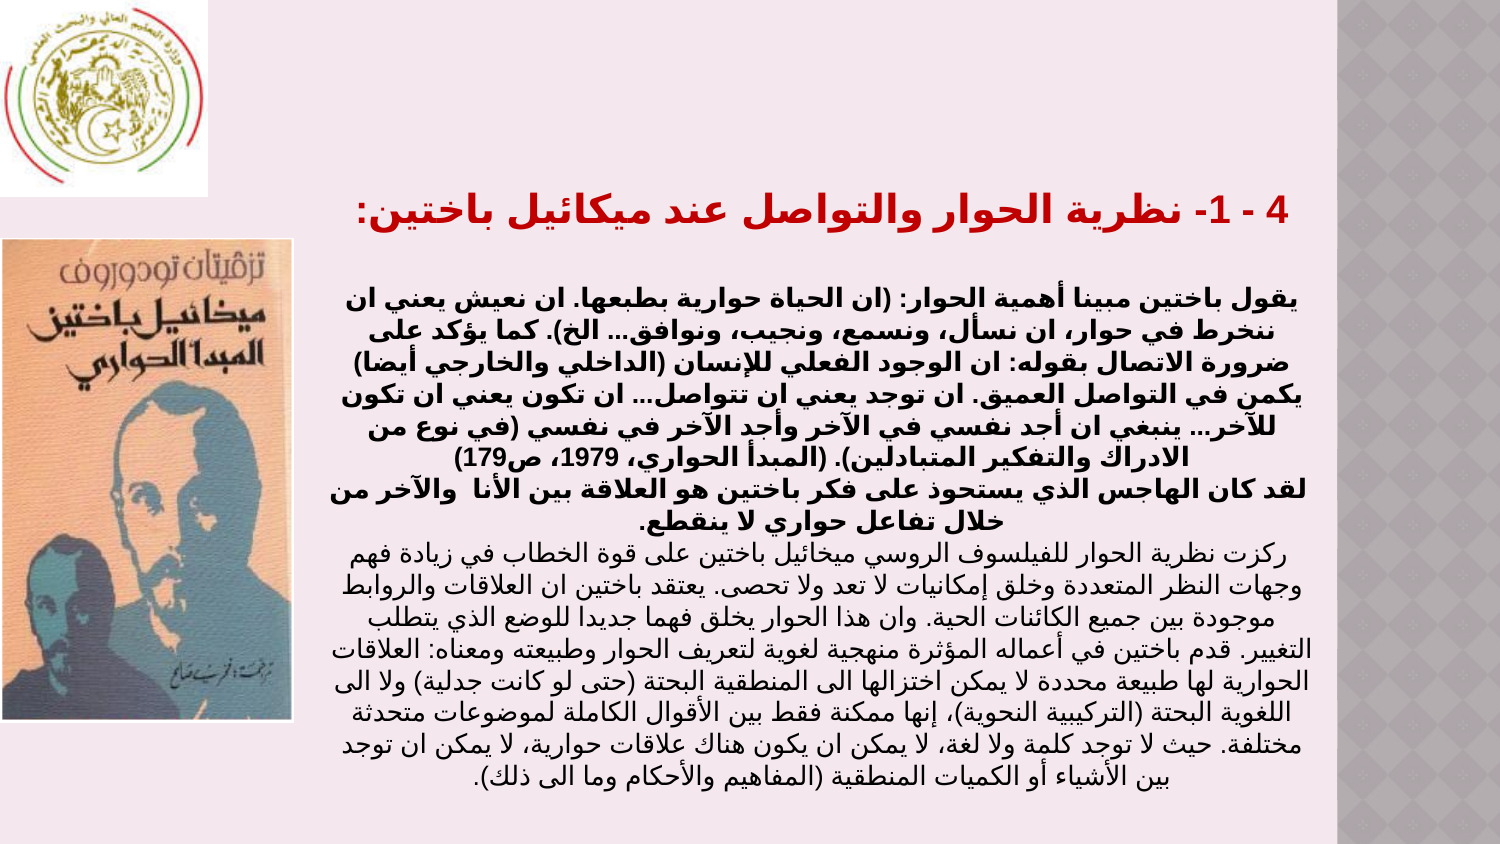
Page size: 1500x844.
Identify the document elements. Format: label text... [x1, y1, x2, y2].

title 4 - 1- نظرية الحوار والتواصل عند ميكائيل باختين: يقول باختين مبينا أهمية الحوار: (ان الحياة حوارية بطبعها. ان نعيش يعني ان ننخرط في حوار، ان نسأل، ونسمع، ونجيب، ونوافق... الخ). كما يؤكد على ضرورة الاتصال بقوله: ان الوجود الفعلي للإنسان (الداخلي والخارجي أيضا) يكمن في التواصل العميق. ان توجد يعني ان تتواصل... ان تكون يعني ان تكون للآخر... ينبغي ان أجد نفسي في الآخر وأجد الآخر في نفسي (في نوع من الادراك والتفكير المتبادلين). (المبدأ الحواري، 1979، ص179) لقد كان الهاجس الذي يستحوذ على فكر باختين هو العلاقة بين الأنا والآخر من خلال تفاعل حواري لا ينقطع. ركزت نظرية الحوار للفيلسوف الروسي ميخائيل باختين على قوة الخطاب في زيادة فهم وجهات النظر المتعددة وخلق إمكانيات لا تعد ولا تحصى. يعتقد باختين ان العلاقات والروابط موجودة بين جميع الكائنات الحية. وان هذا الحوار يخلق فهما جديدا للوضع الذي يتطلب التغيير. قدم باختين في أعماله المؤثرة منهجية لغوية لتعريف الحوار وطبيعته ومعناه: العلاقات الحوارية لها طبيعة محددة لا يمكن اختزالها الى المنطقية البحتة (حتى لو كانت جدلية) ولا الى اللغوية البحتة (التركيبية النحوية)، إنها ممكنة فقط بين الأقوال الكاملة لموضوعات متحدثة مختلفة. حيث لا توجد كلمة ولا لغة، لا يمكن ان يكون هناك علاقات حوارية، لا يمكن ان توجد بين الأشياء أو الكميات المنطقية (المفاهيم والأحكام وما الى ذلك). [321, 138, 1323, 823]
picture [0, 238, 294, 724]
picture [0, 0, 209, 198]
